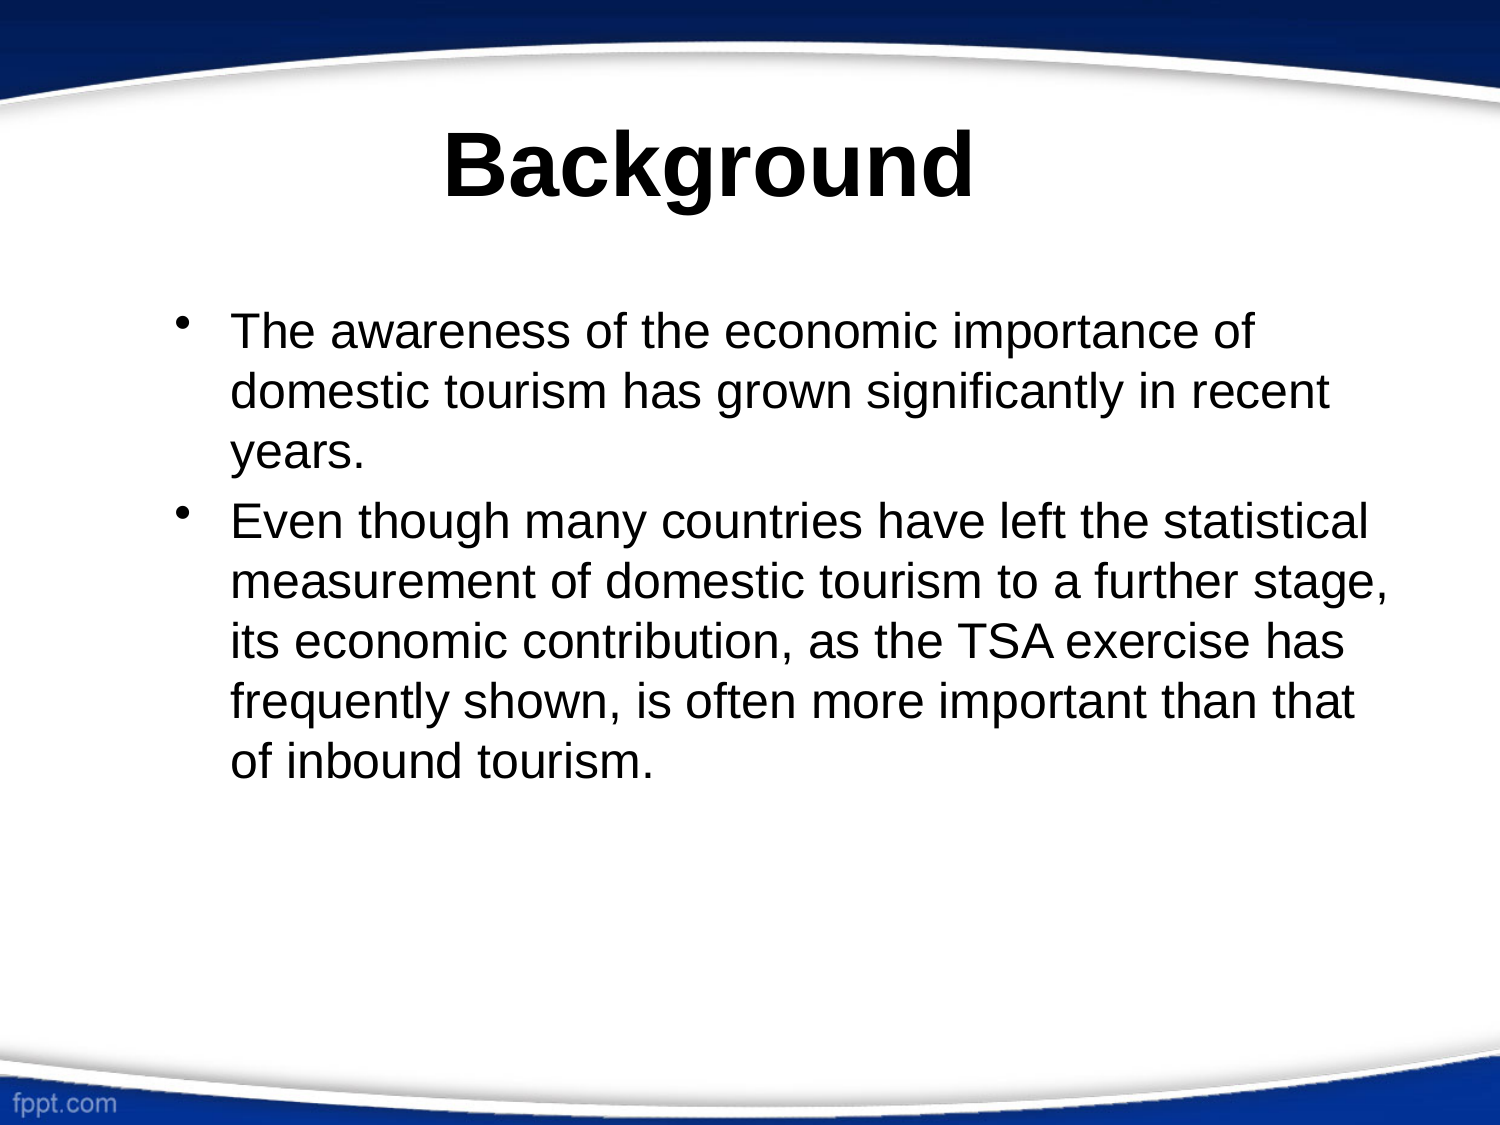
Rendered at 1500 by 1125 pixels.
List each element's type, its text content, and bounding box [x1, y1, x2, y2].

list The awareness of the economic importance of domestic tourism has grown significantly in recent years. Even though many countries have left the statistical measurement of domestic tourism to a further stage, its economic contribution, as the TSA exercise has frequently shown, is often more important than that of inbound tourism. [159, 290, 1425, 1005]
picture [0, 0, 1500, 1125]
title Background [135, 66, 1284, 254]
